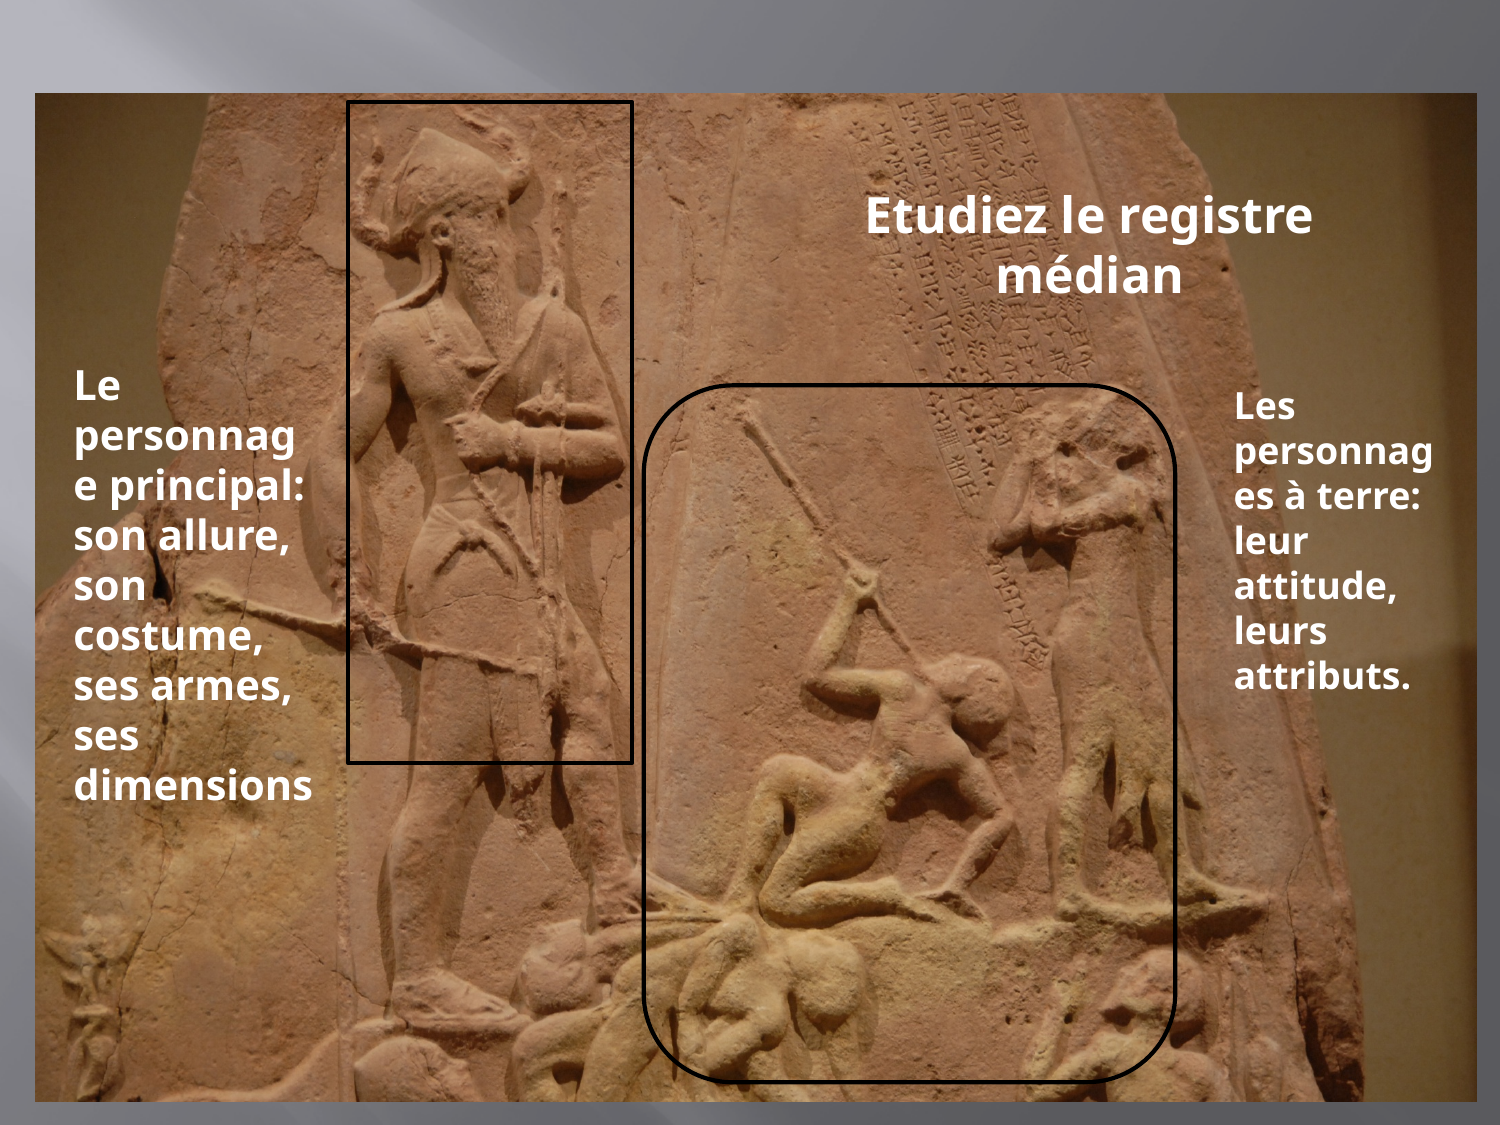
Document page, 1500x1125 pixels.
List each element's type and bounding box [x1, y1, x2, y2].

picture [34, 93, 1477, 1102]
